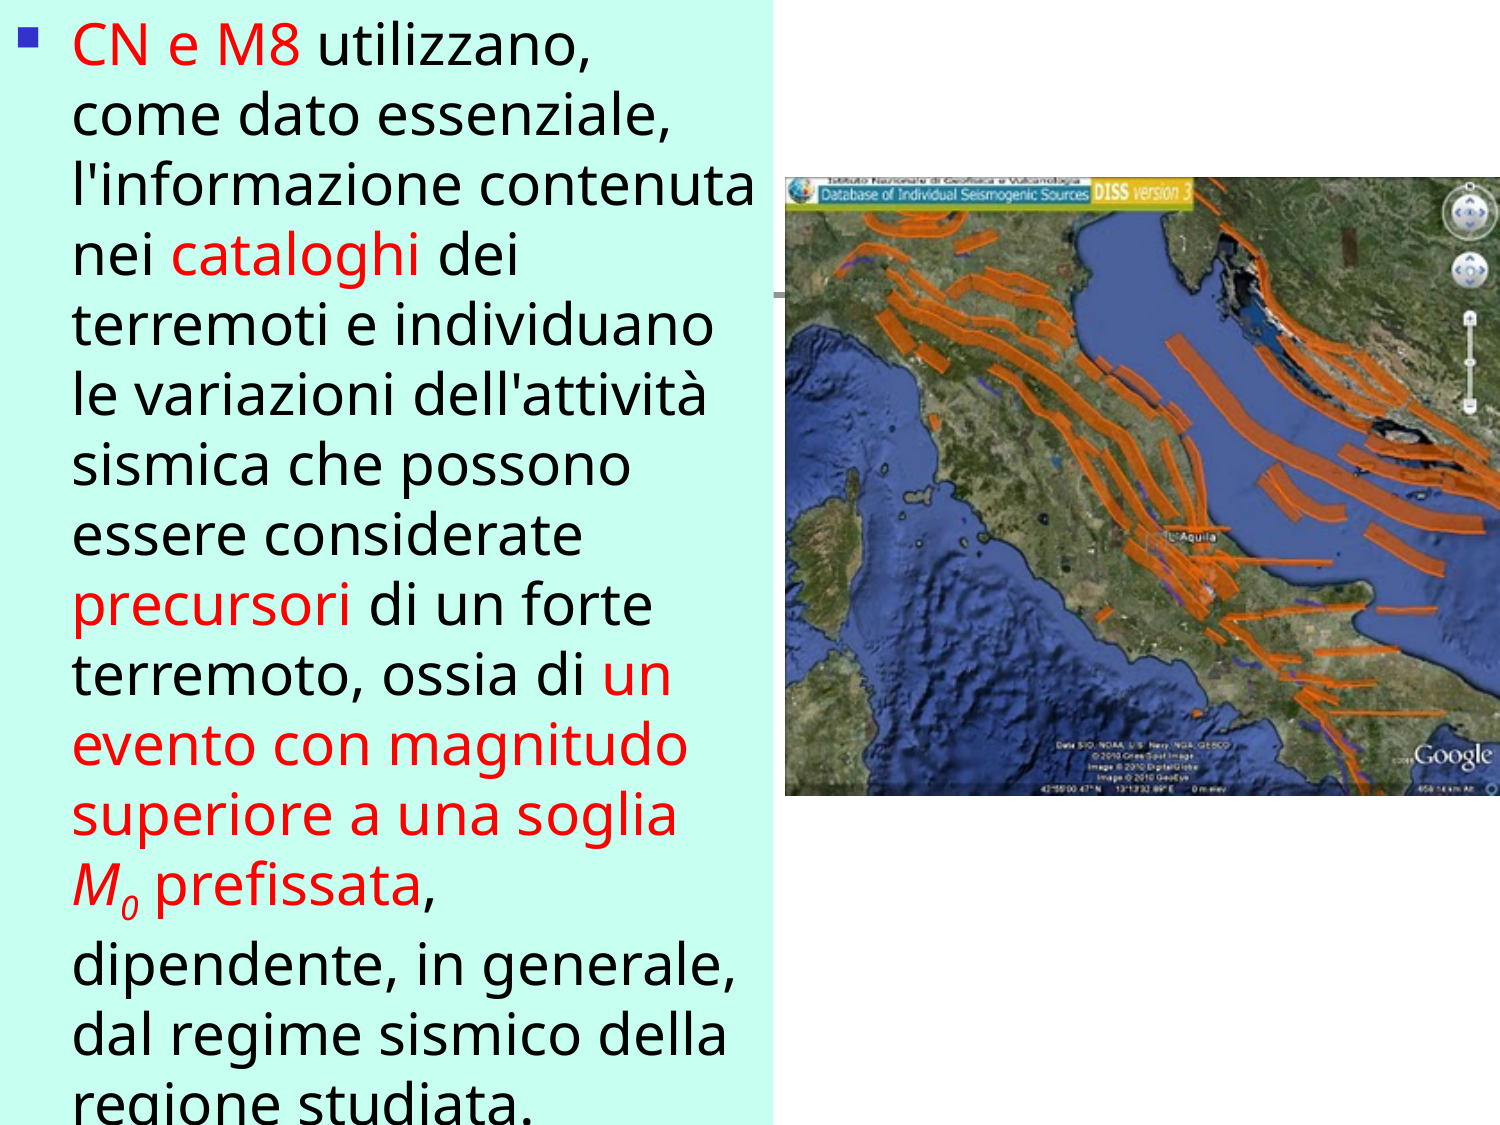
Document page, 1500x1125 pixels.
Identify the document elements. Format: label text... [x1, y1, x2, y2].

list CN e M8 utilizzano, come dato essenziale, l'informazione contenuta nei cataloghi dei terremoti e individuano le variazioni dell'attività sismica che possono essere considerate precursori di un forte terremoto, ossia di un evento con magnitudo superiore a una soglia M0 prefissata, dipendente, in generale, dal regime sismico della regione studiata. [0, 0, 774, 1125]
picture [785, 177, 1500, 797]
